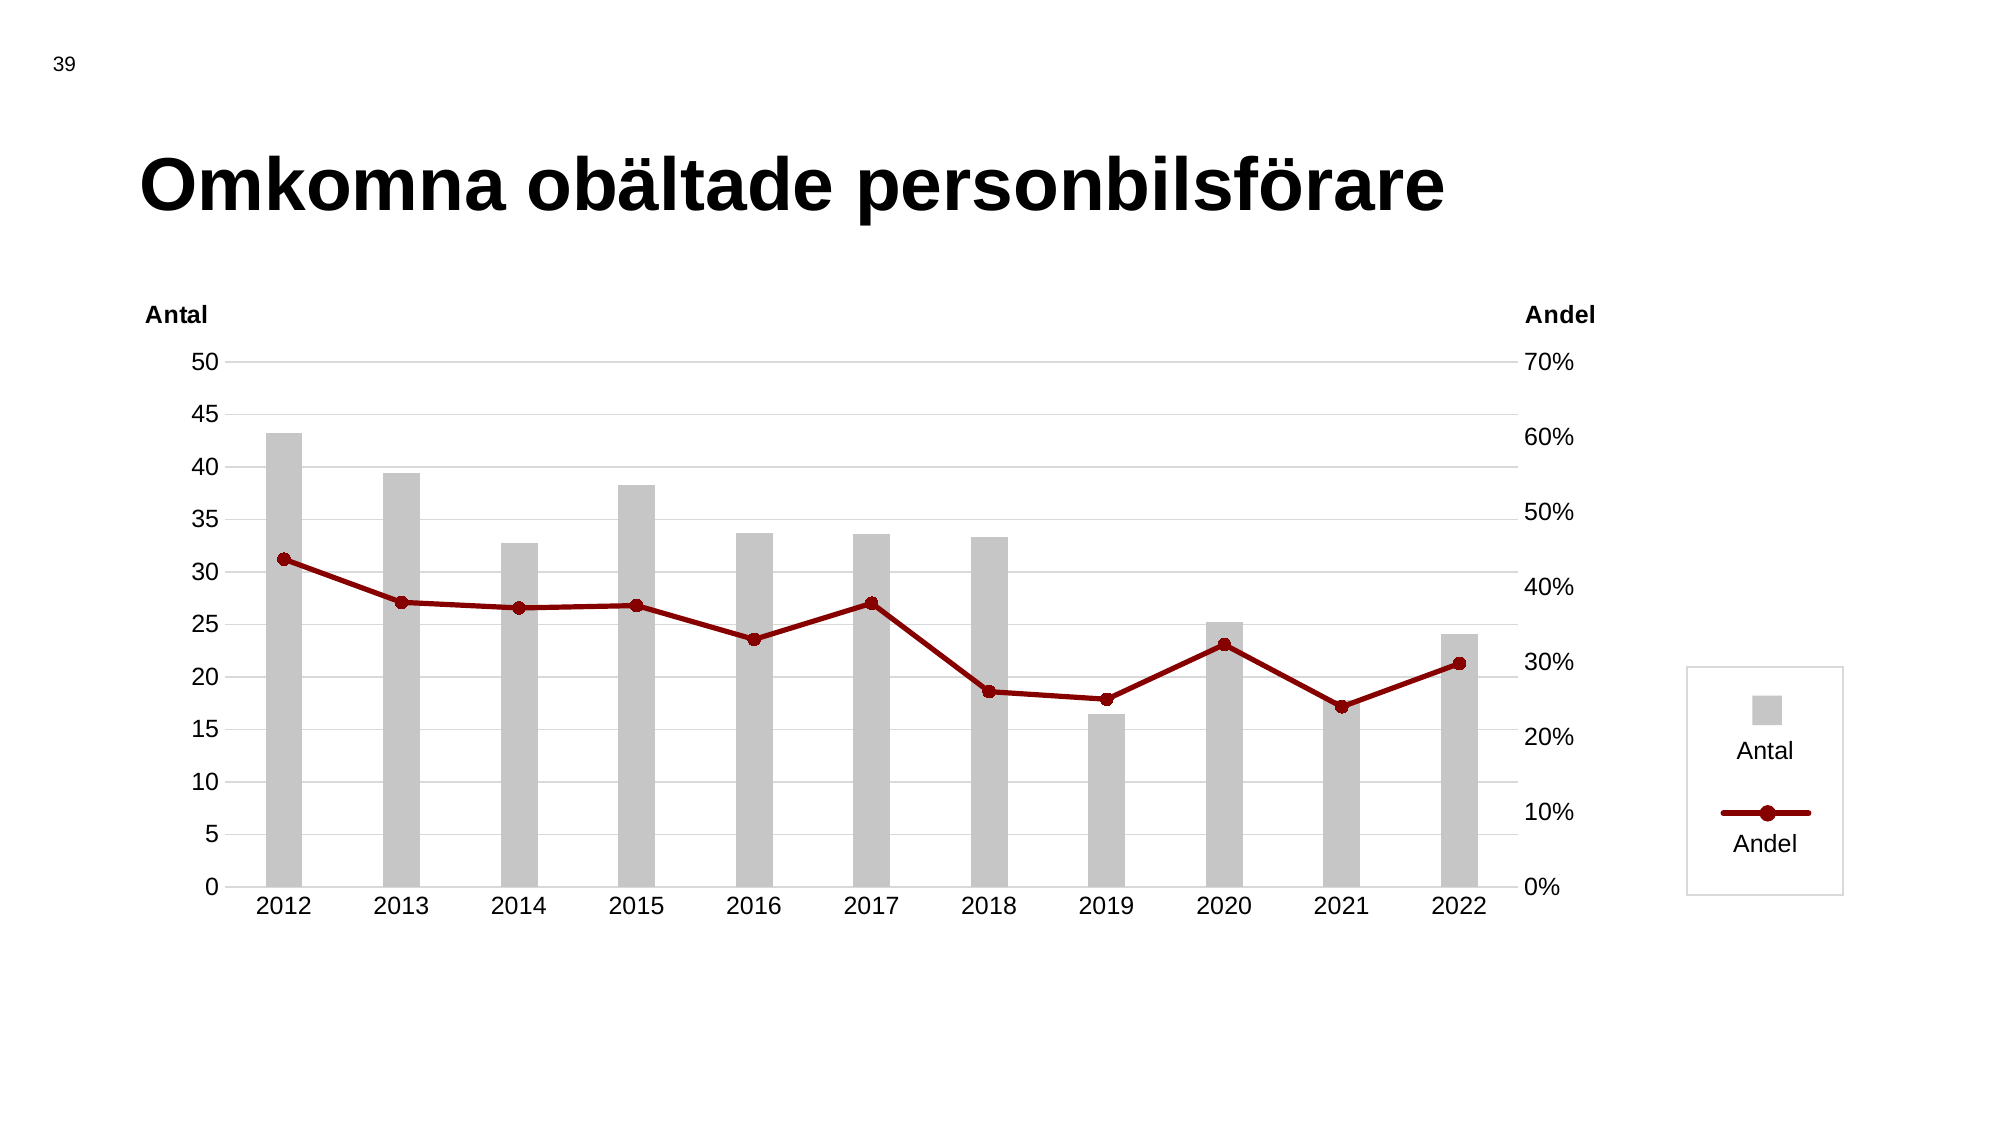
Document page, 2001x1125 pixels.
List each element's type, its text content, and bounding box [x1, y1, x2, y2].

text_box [1686, 666, 1844, 895]
title Omkomna obältade personbilsförare [124, 145, 1897, 228]
chart [140, 286, 1618, 1012]
slide_number 39 [0, 33, 129, 93]
